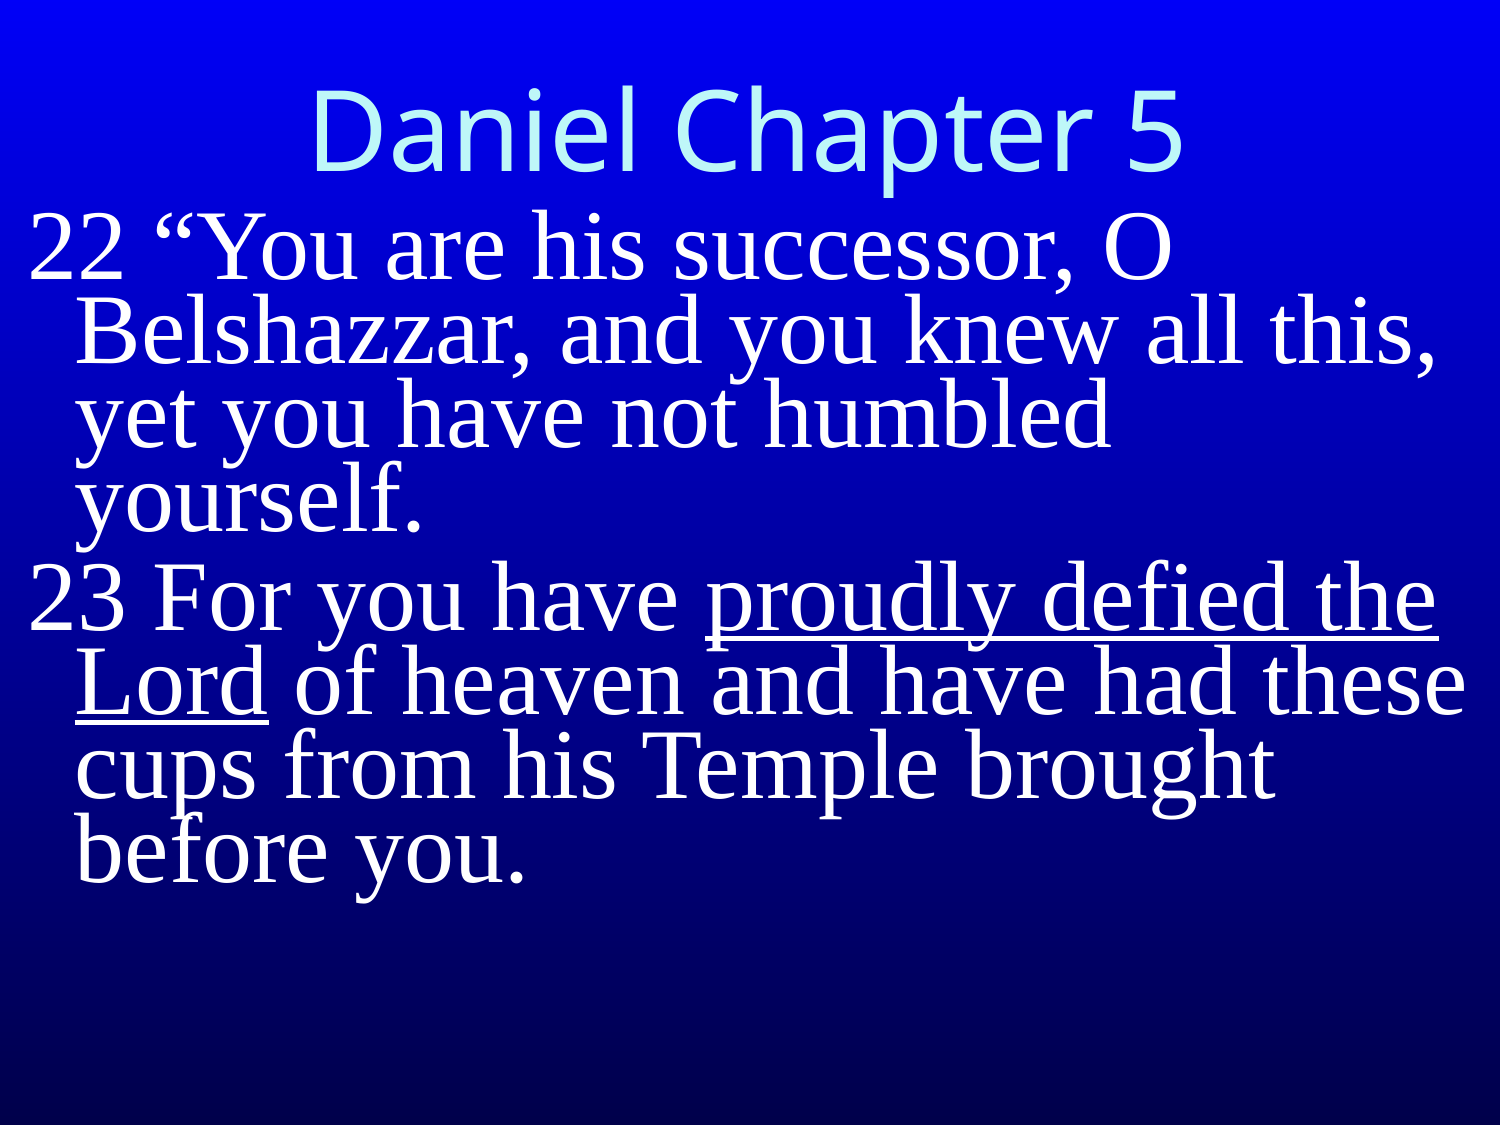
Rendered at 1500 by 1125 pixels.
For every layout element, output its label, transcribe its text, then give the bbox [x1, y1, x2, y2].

list 22 “You are his successor, O Belshazzar, and you knew all this, yet you have not humbled yourself. 23 For you have proudly defied the Lord of heaven and have had these cups from his Temple brought before you. [12, 204, 1488, 963]
title Daniel Chapter 5 [25, 49, 1471, 228]
